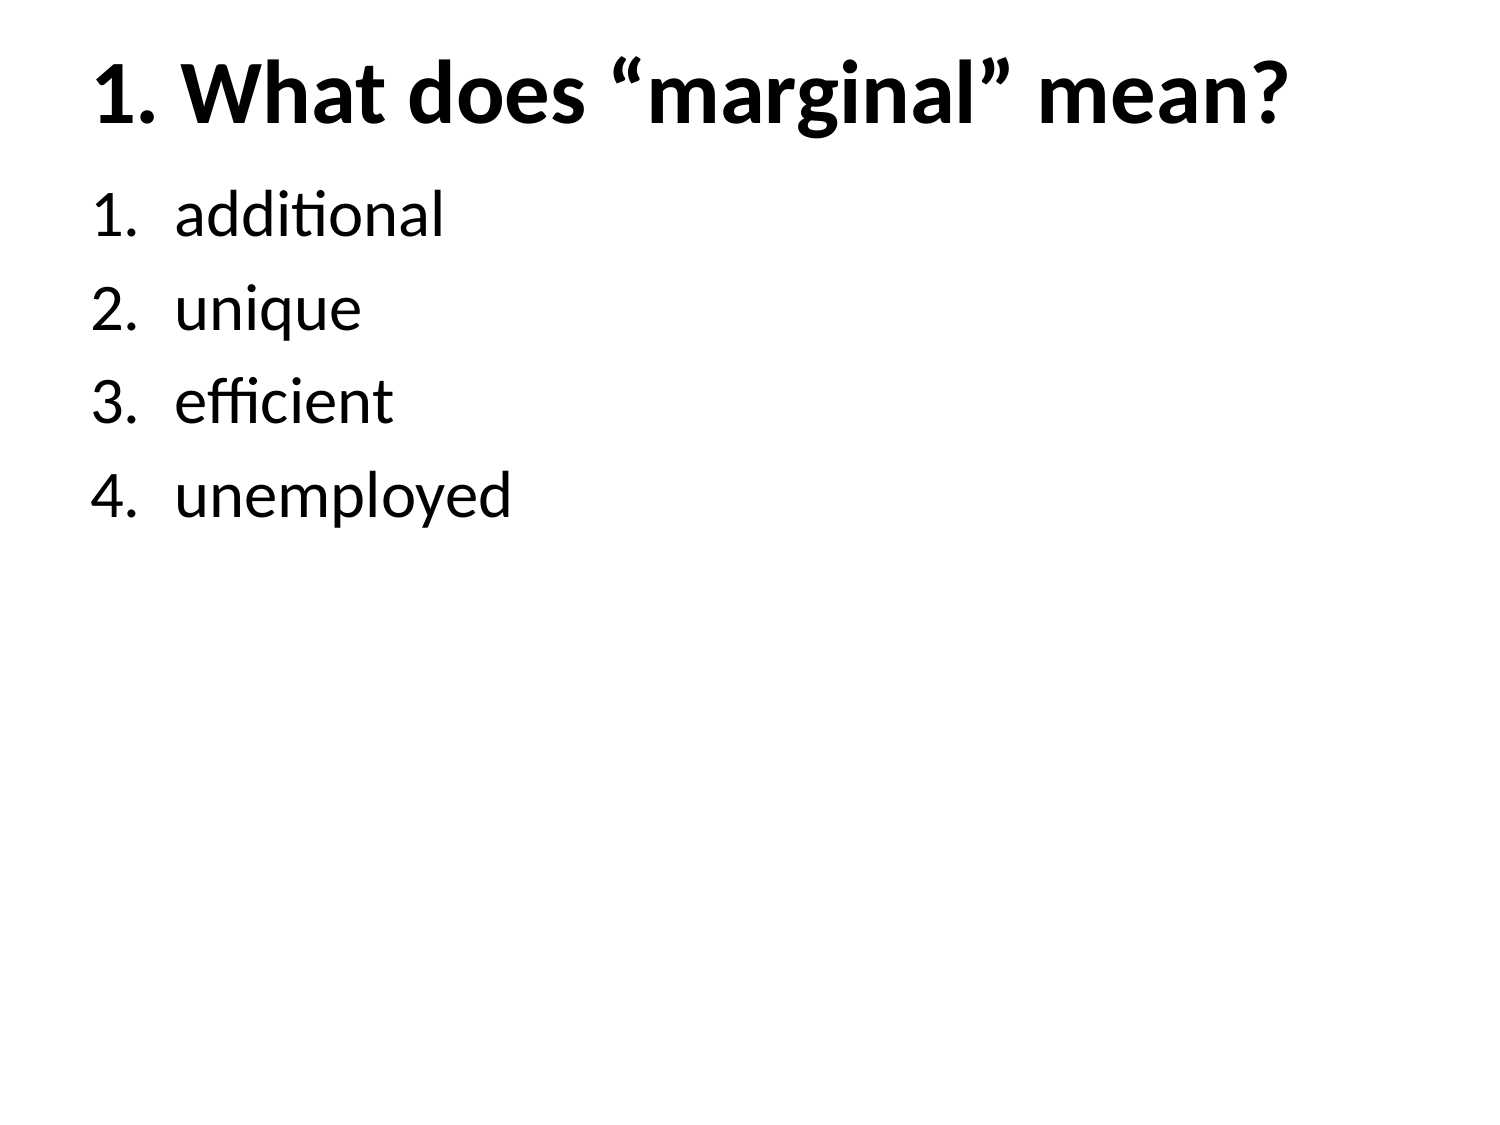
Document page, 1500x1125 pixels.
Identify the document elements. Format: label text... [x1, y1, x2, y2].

list additional unique efficient unemployed [75, 162, 750, 905]
title 1. What does “marginal” mean? [75, 24, 1425, 150]
